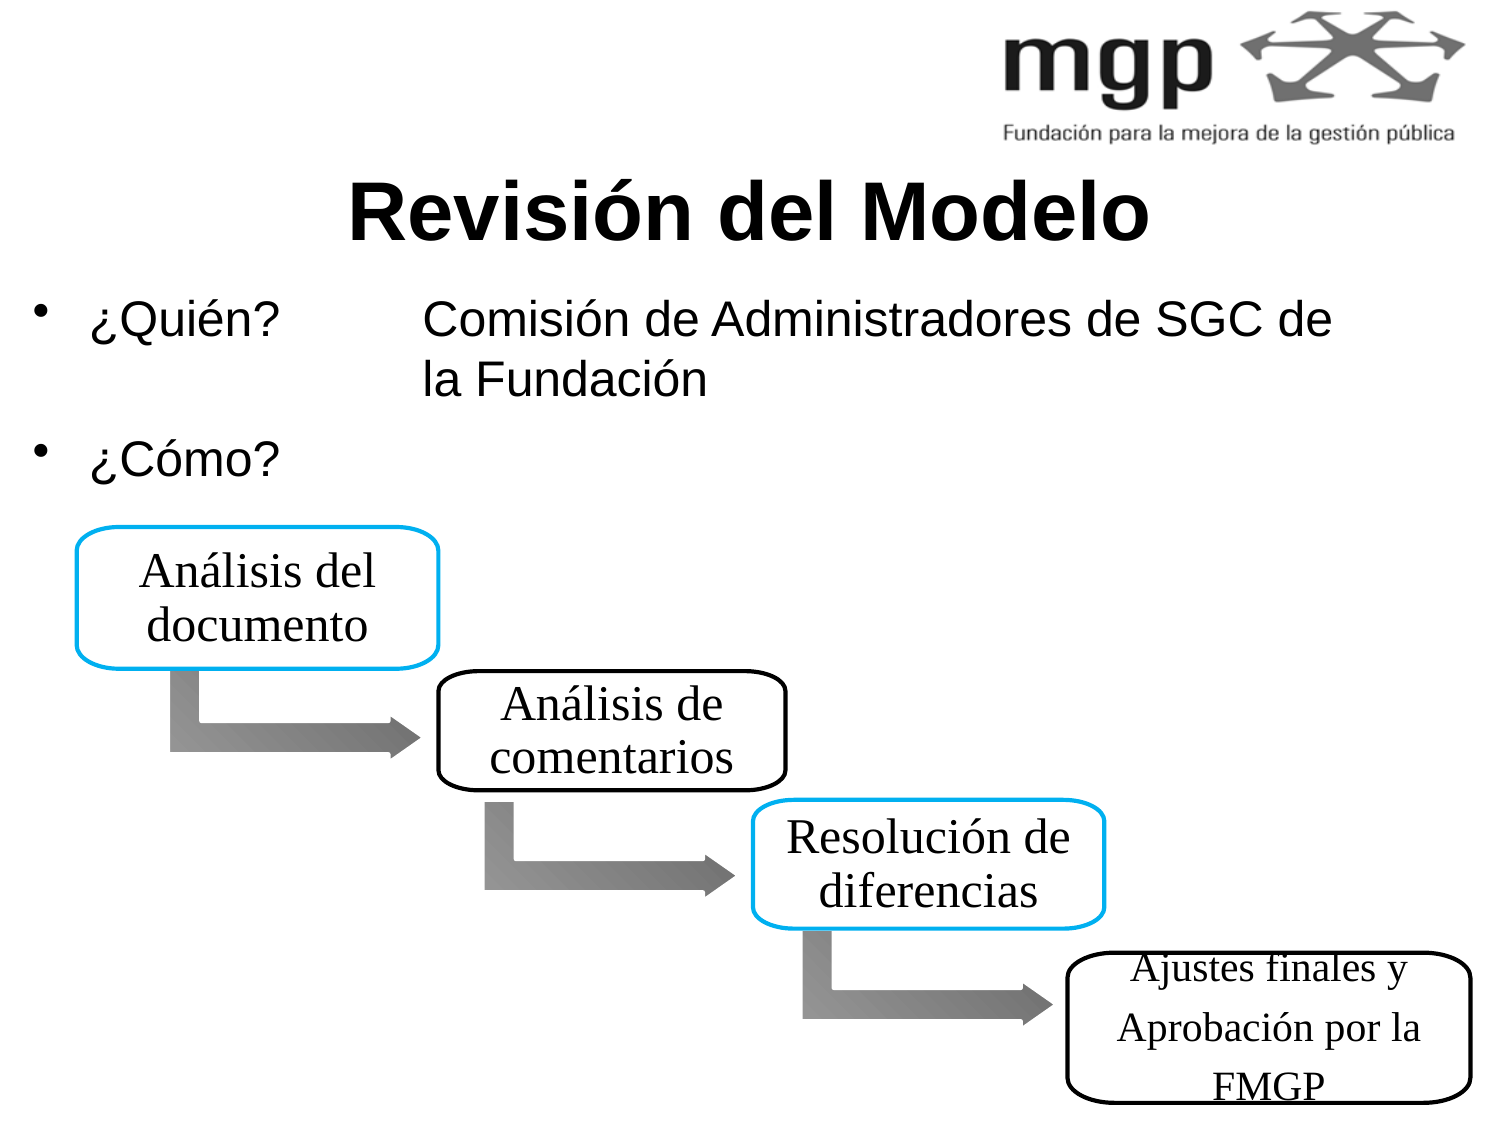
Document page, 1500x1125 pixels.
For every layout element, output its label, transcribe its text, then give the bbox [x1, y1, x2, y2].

text_box [480, 797, 742, 903]
text_box [798, 931, 1060, 1032]
list Comisión de Administradores de SGC de la Fundación [407, 279, 1388, 955]
text_box Ajustes finales y Aprobación por la FMGP [1065, 950, 1473, 1105]
text_box Resolución de diferencias [750, 797, 1107, 931]
text_box [165, 671, 427, 765]
text_box ¿Quién? ¿Cómo? [17, 278, 408, 954]
picture [994, 0, 1500, 173]
title Revisión del Modelo [112, 113, 1388, 279]
text_box Análisis del documento [74, 524, 441, 671]
text_box Análisis de comentarios [436, 669, 788, 793]
